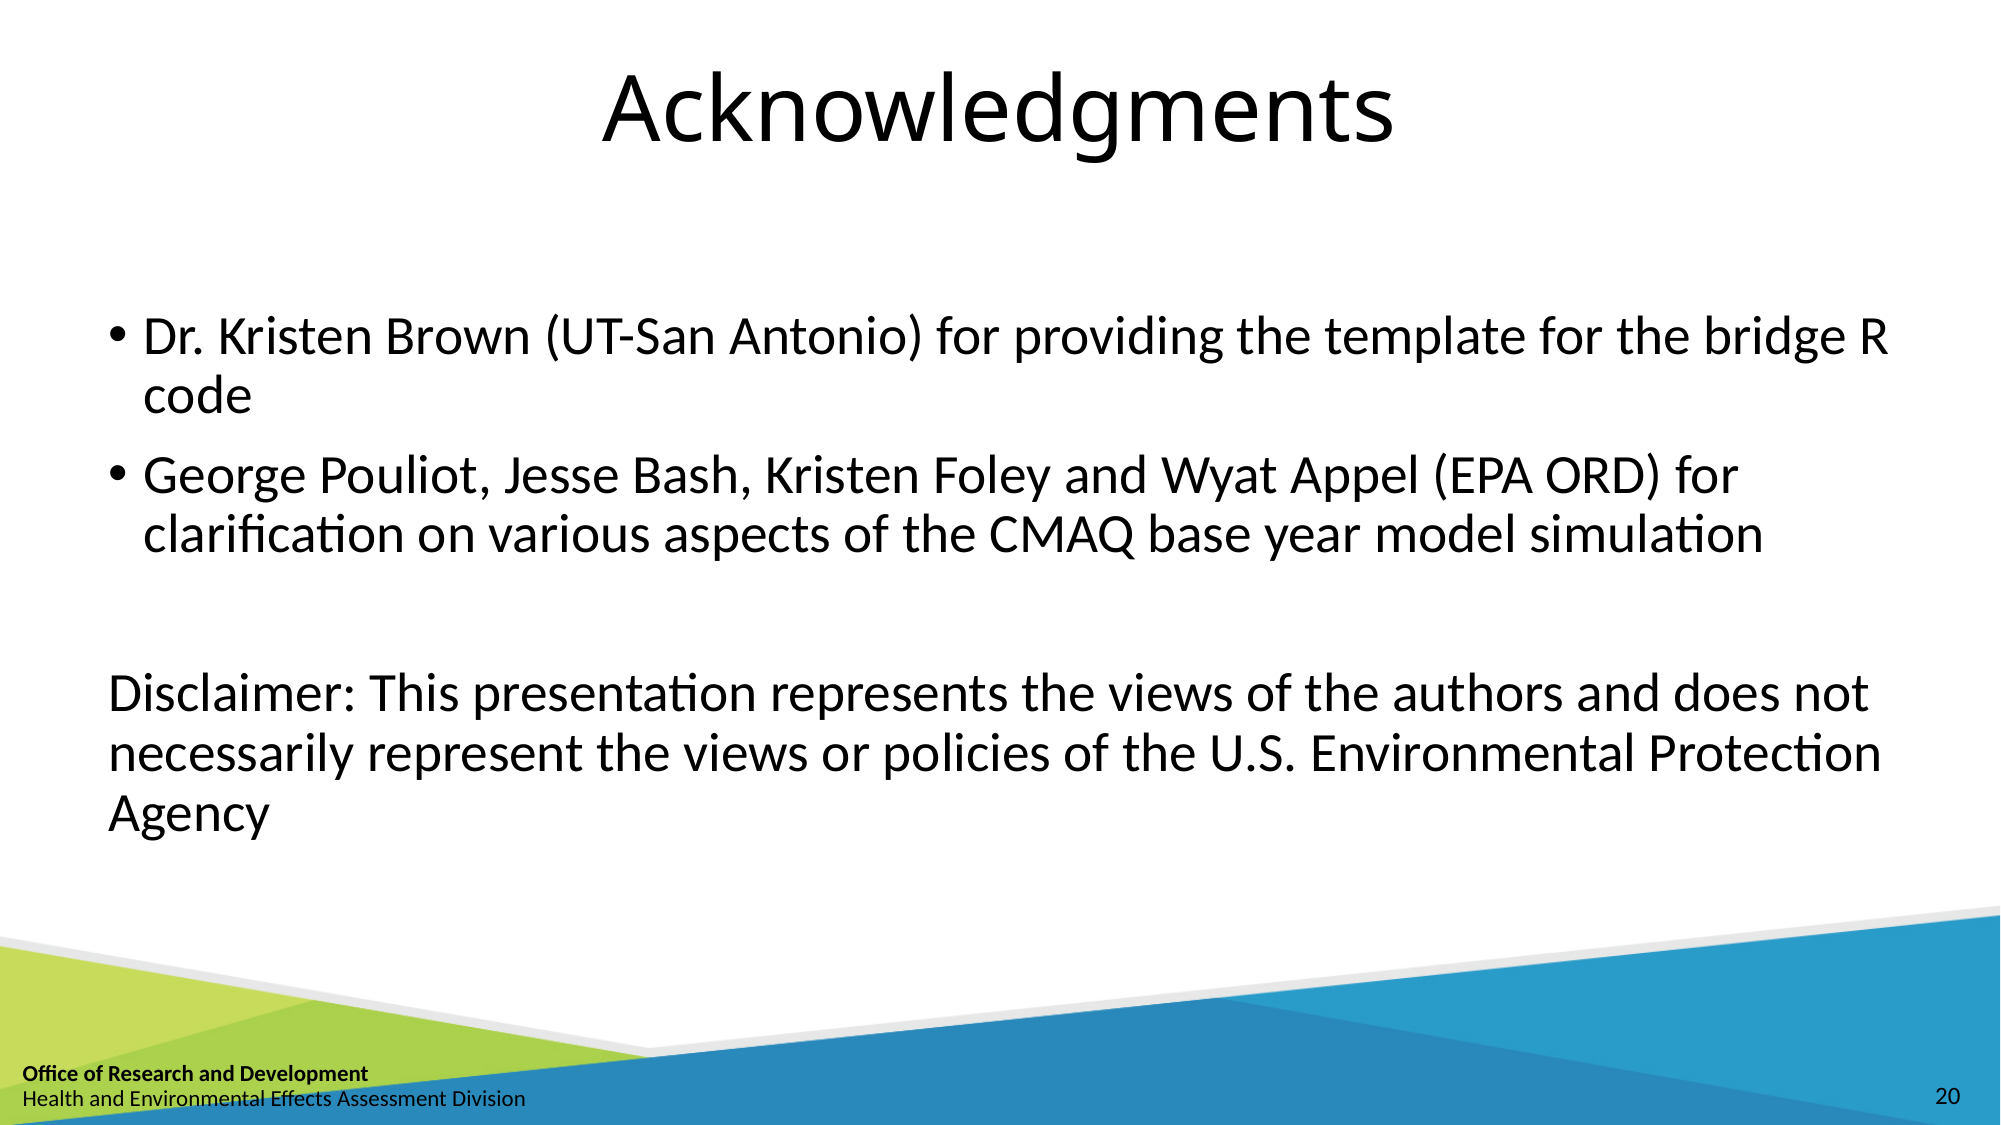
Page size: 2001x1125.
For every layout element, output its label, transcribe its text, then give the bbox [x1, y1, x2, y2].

list Dr. Kristen Brown (UT-San Antonio) for providing the template for the bridge R code George Pouliot, Jesse Bash, Kristen Foley and Wyat Appel (EPA ORD) for clarification on various aspects of the CMAQ base year model simulation Disclaimer: This presentation represents the views of the authors and does not necessarily represent the views or policies of the U.S. Environmental Protection Agency [93, 298, 1907, 852]
picture [0, 0, 2001, 1125]
title Acknowledgments [137, 18, 1863, 206]
text_box Office of Research and Development Health and Environmental Effects Assessment Division [22, 1061, 568, 1121]
slide_number 20 [1525, 1064, 1976, 1125]
